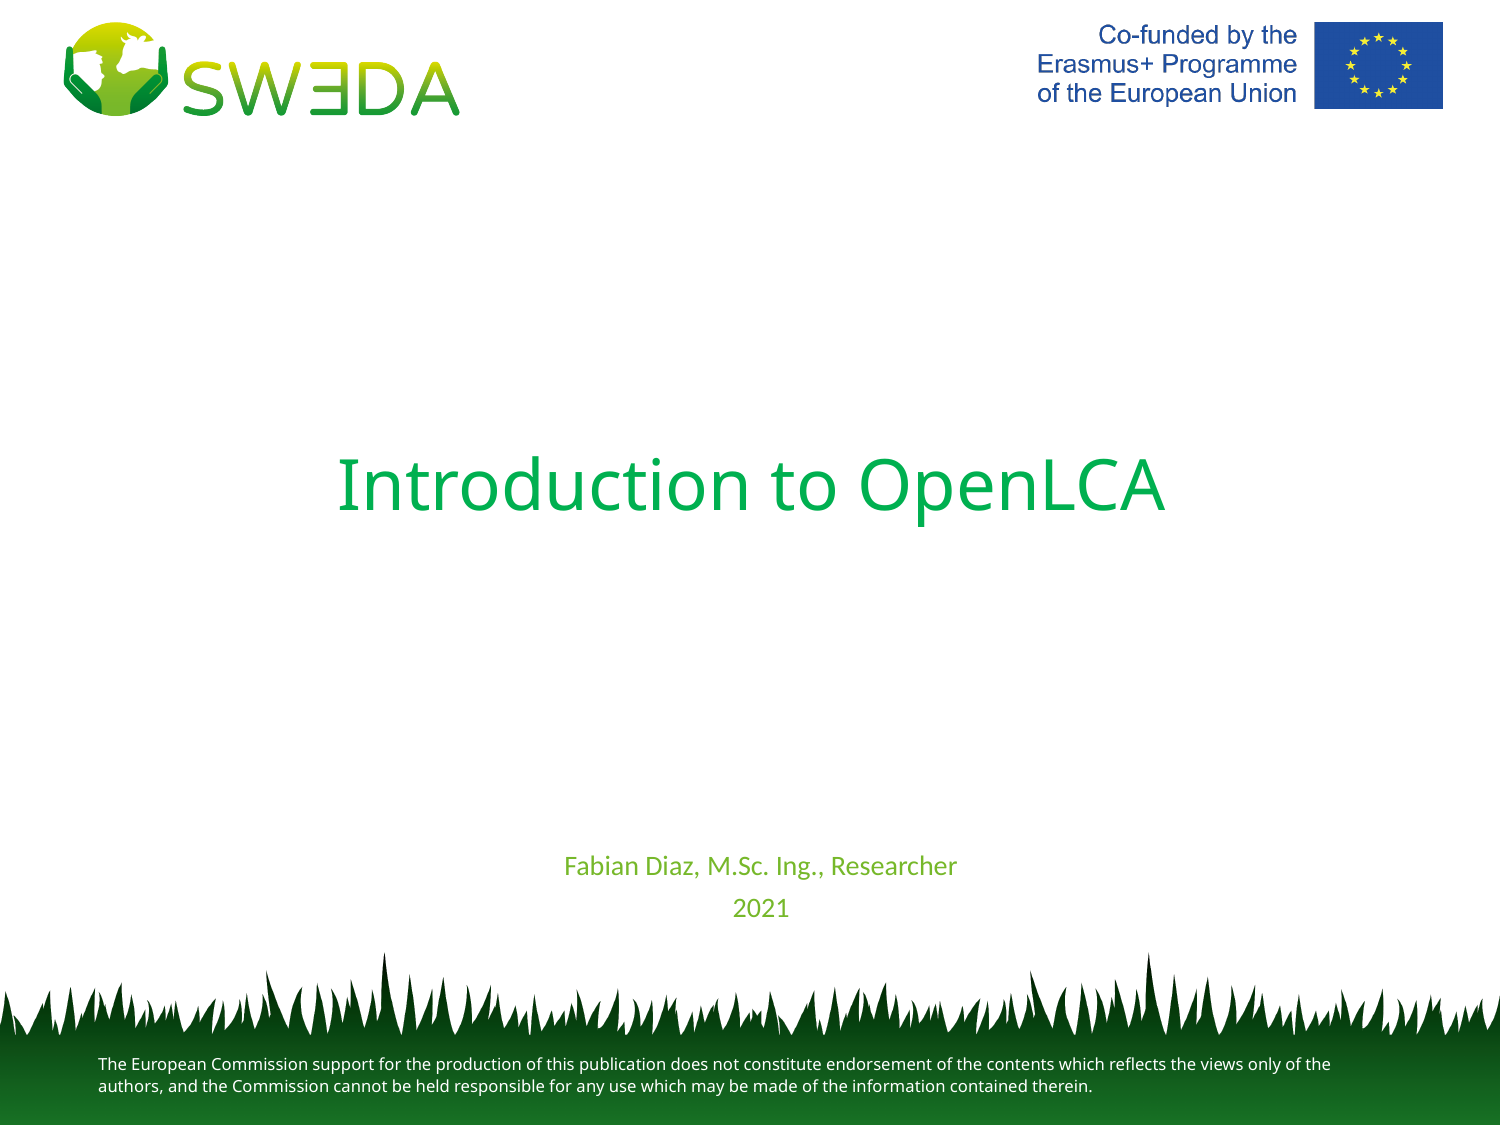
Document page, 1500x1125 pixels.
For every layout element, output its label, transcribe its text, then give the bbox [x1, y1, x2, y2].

picture [50, 19, 462, 118]
subtitle Fabian Diaz, M.Sc. Ing., Researcher 2021 [93, 843, 1430, 932]
picture [0, 825, 1500, 1125]
picture [1038, 22, 1443, 109]
title Introduction to OpenLCA [82, 336, 1441, 618]
